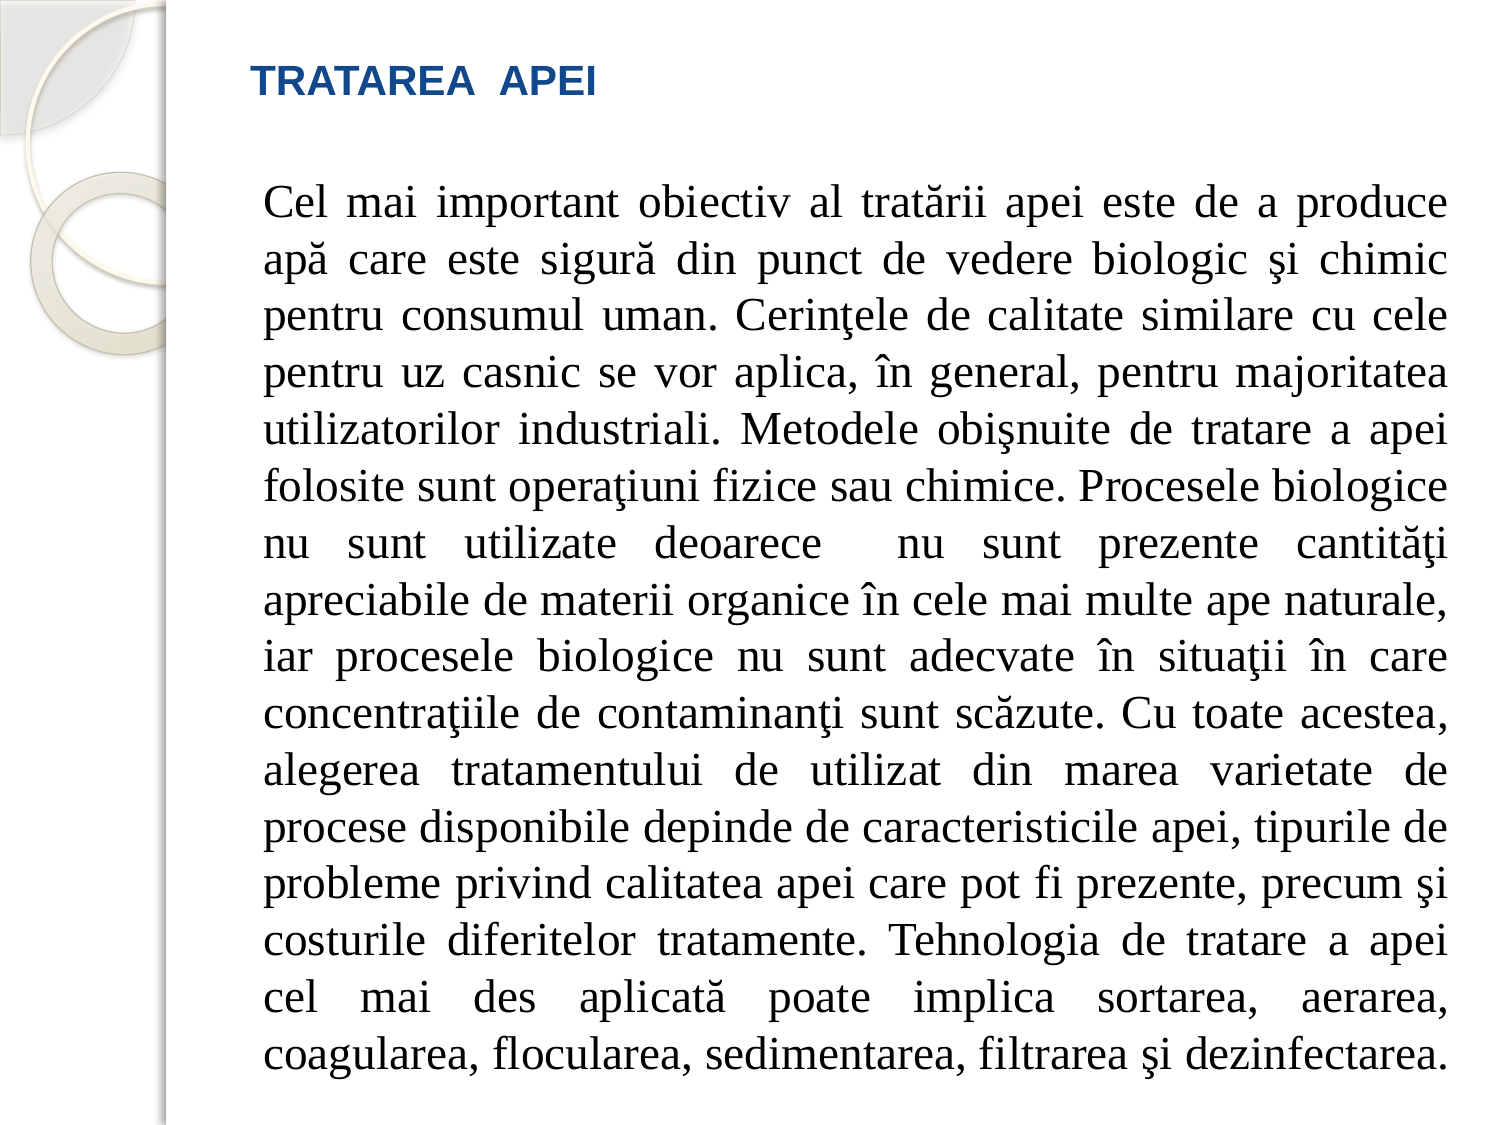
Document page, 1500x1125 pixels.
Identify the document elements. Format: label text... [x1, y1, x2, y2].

title TRATAREA APEI [235, 45, 1466, 162]
list Cel mai important obiectiv al tratării apei este de a produce apă care este sigură din punct de vedere biologic şi chimic pentru consumul uman. Cerinţele de calitate similare cu cele pentru uz casnic se vor aplica, în general, pentru majoritatea utilizatorilor industriali. Metodele obişnuite de tratare a apei folosite sunt operaţiuni fizice sau chimice. Procesele biologice nu sunt utilizate deoarece nu sunt prezente cantităţi apreciabile de materii organice în cele mai multe ape naturale, iar procesele biologice nu sunt adecvate în situaţii în care concentraţiile de contaminanţi sunt scăzute. Cu toate acestea, alegerea tratamentului de utilizat din marea varietate de procese disponibile depinde de caracteristicile apei, tipurile de probleme privind calitatea apei care pot fi prezente, precum şi costurile diferitelor tratamente. Tehnologia de tratare a apei cel mai des aplicată poate implica sortarea, aerarea, coagularea, flocularea, sedimentarea, filtrarea şi dezinfectarea. [187, 162, 1466, 1125]
